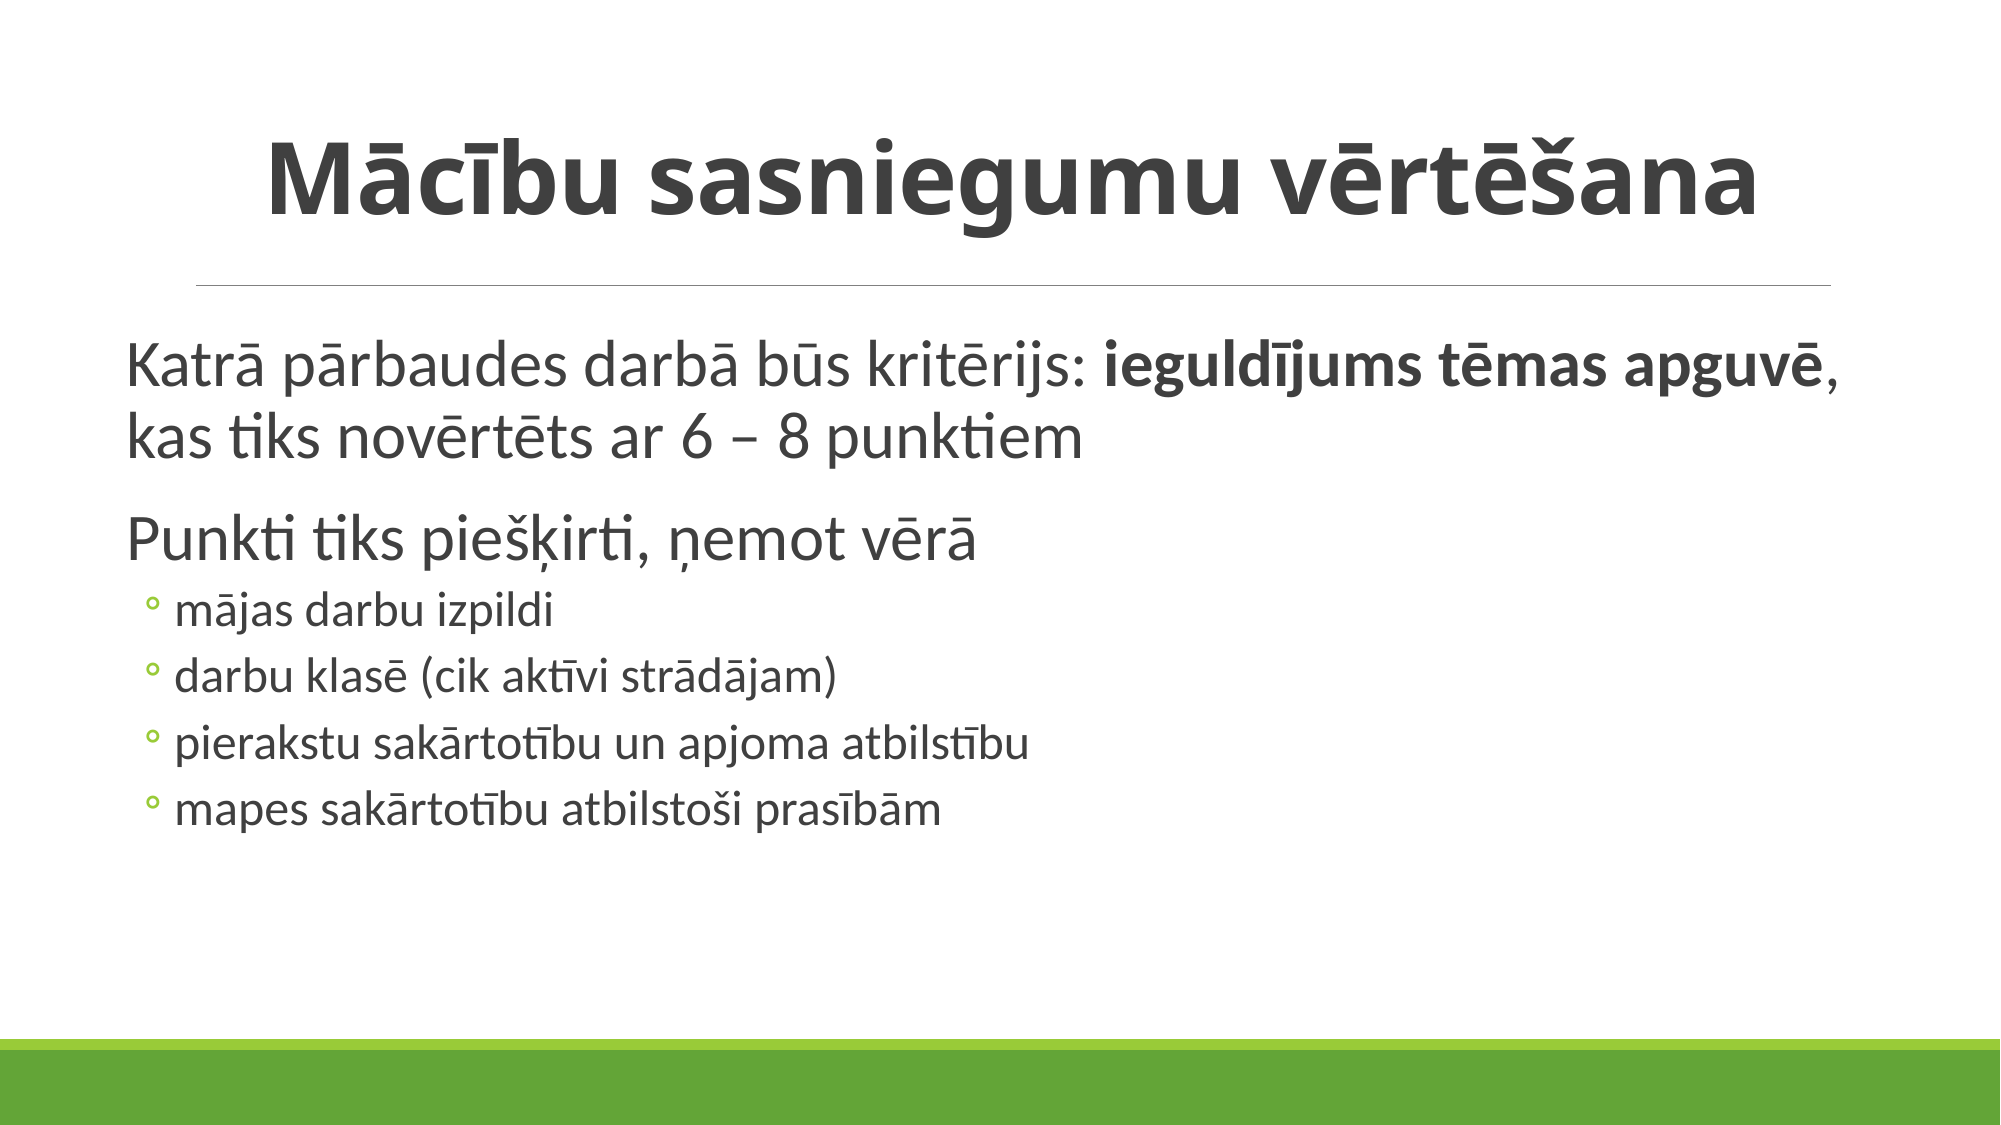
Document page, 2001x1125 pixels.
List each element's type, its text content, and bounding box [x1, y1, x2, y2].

title Mācību sasniegumu vērtēšana [187, 106, 1838, 242]
list Katrā pārbaudes darbā būs kritērijs: ieguldījums tēmas apguvē, kas tiks novērtēts ar 6 – 8 punktiem Punkti tiks piešķirti, ņemot vērā mājas darbu izpildi darbu klasē (cik aktīvi strādājam) pierakstu sakārtotību un apjoma atbilstību mapes sakārtotību atbilstoši prasībām [111, 242, 1853, 991]
